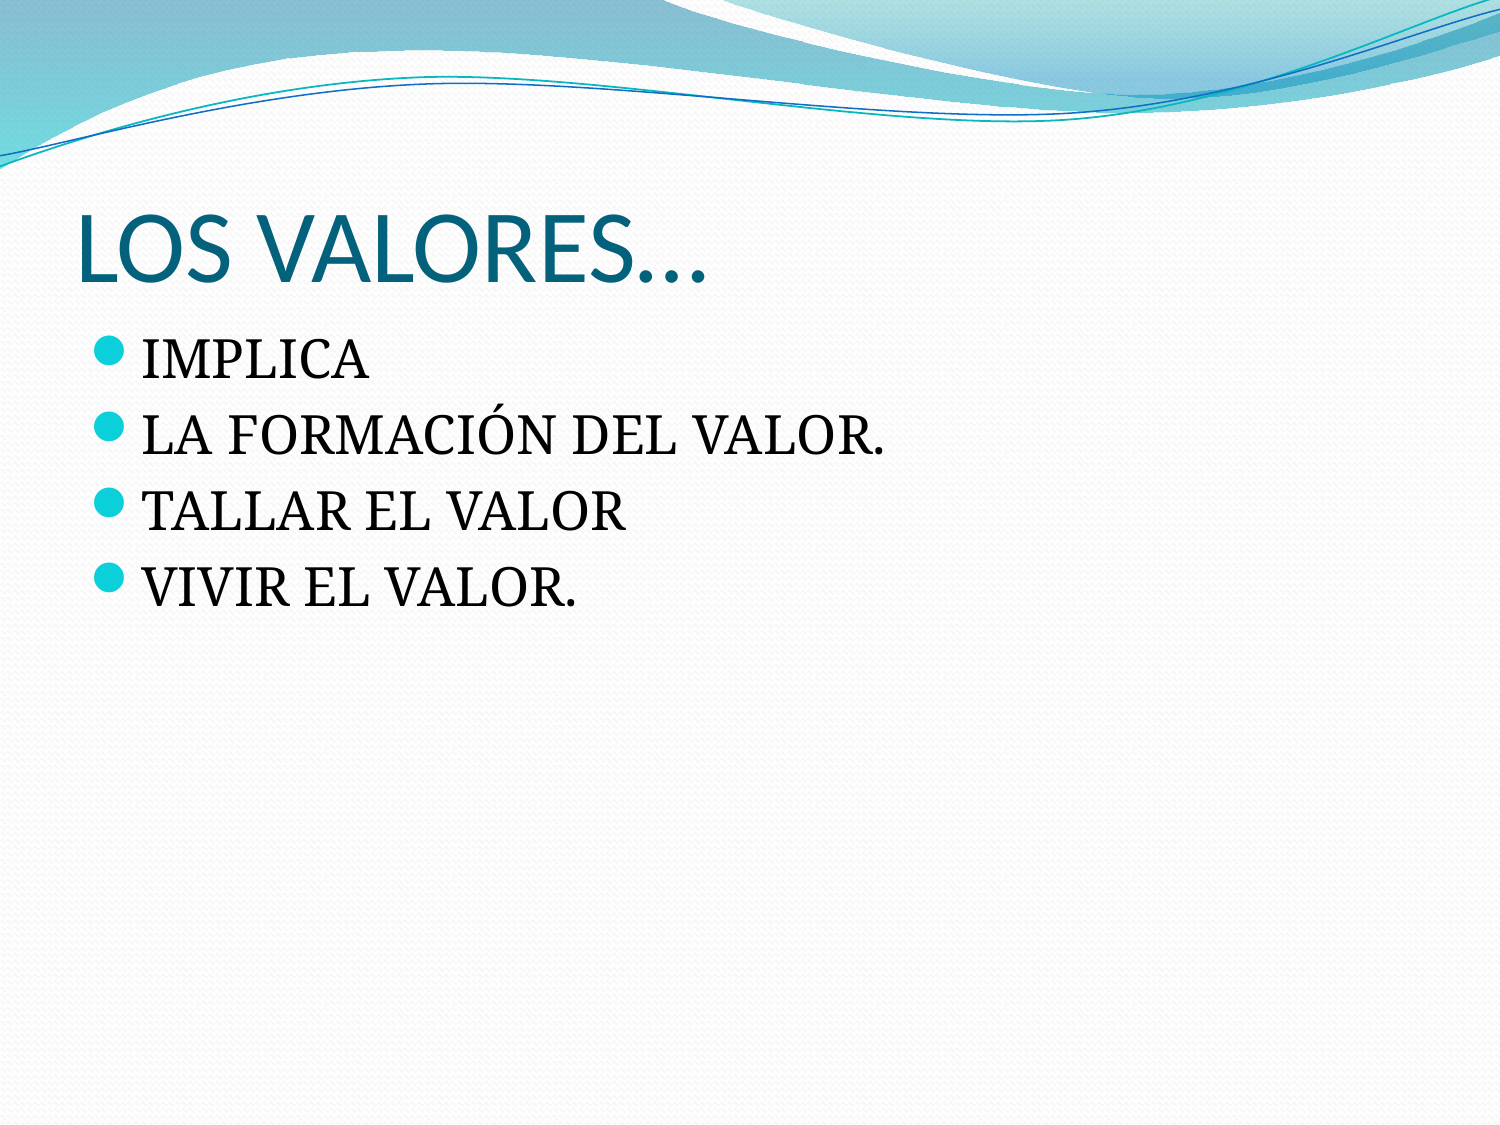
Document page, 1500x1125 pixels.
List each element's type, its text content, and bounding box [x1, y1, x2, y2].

list IMPLICA LA FORMACIÓN DEL VALOR. TALLAR EL VALOR VIVIR EL VALOR. [75, 317, 1425, 1038]
title LOS VALORES… [75, 115, 1425, 303]
